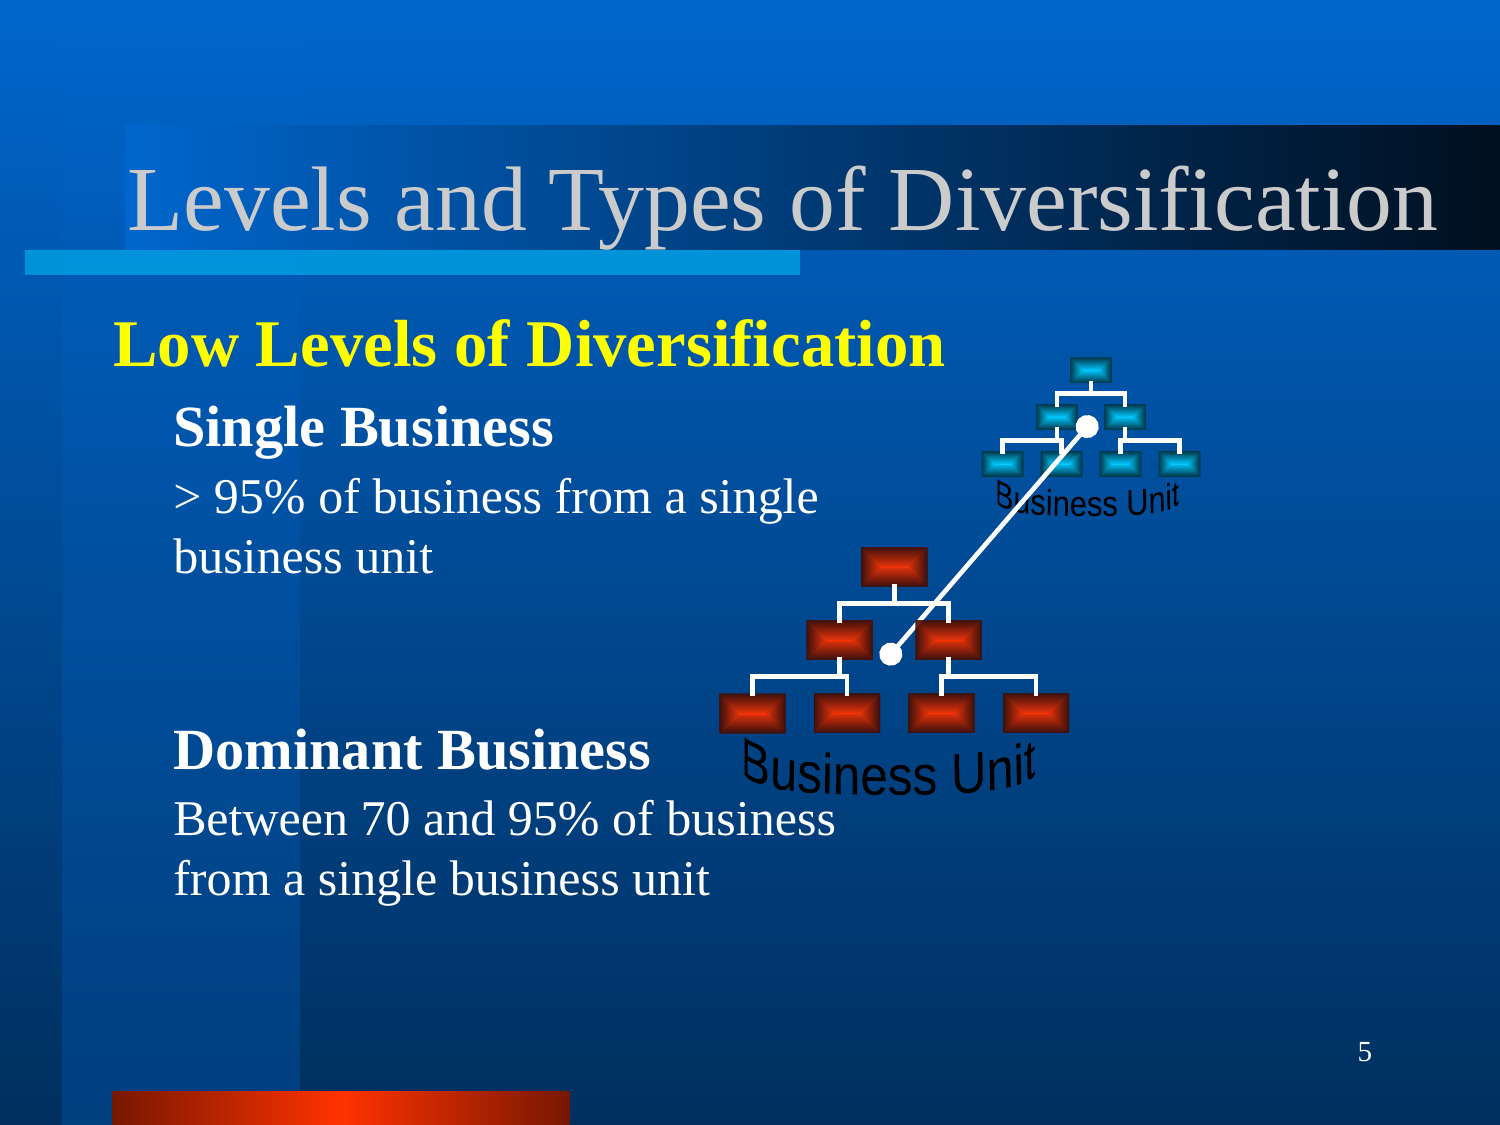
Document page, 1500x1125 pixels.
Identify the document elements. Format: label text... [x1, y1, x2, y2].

slide_number 5 [1074, 1012, 1388, 1088]
text_box Dominant Business Between 70 and 95% of business from a single business unit [158, 703, 903, 914]
text_box Low Levels of Diversification [98, 292, 1371, 388]
text_box Single Business > 95% of business from a single business unit [158, 380, 903, 591]
title Levels and Types of Diversification [112, 99, 1500, 288]
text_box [719, 546, 1070, 796]
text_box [981, 357, 1201, 517]
